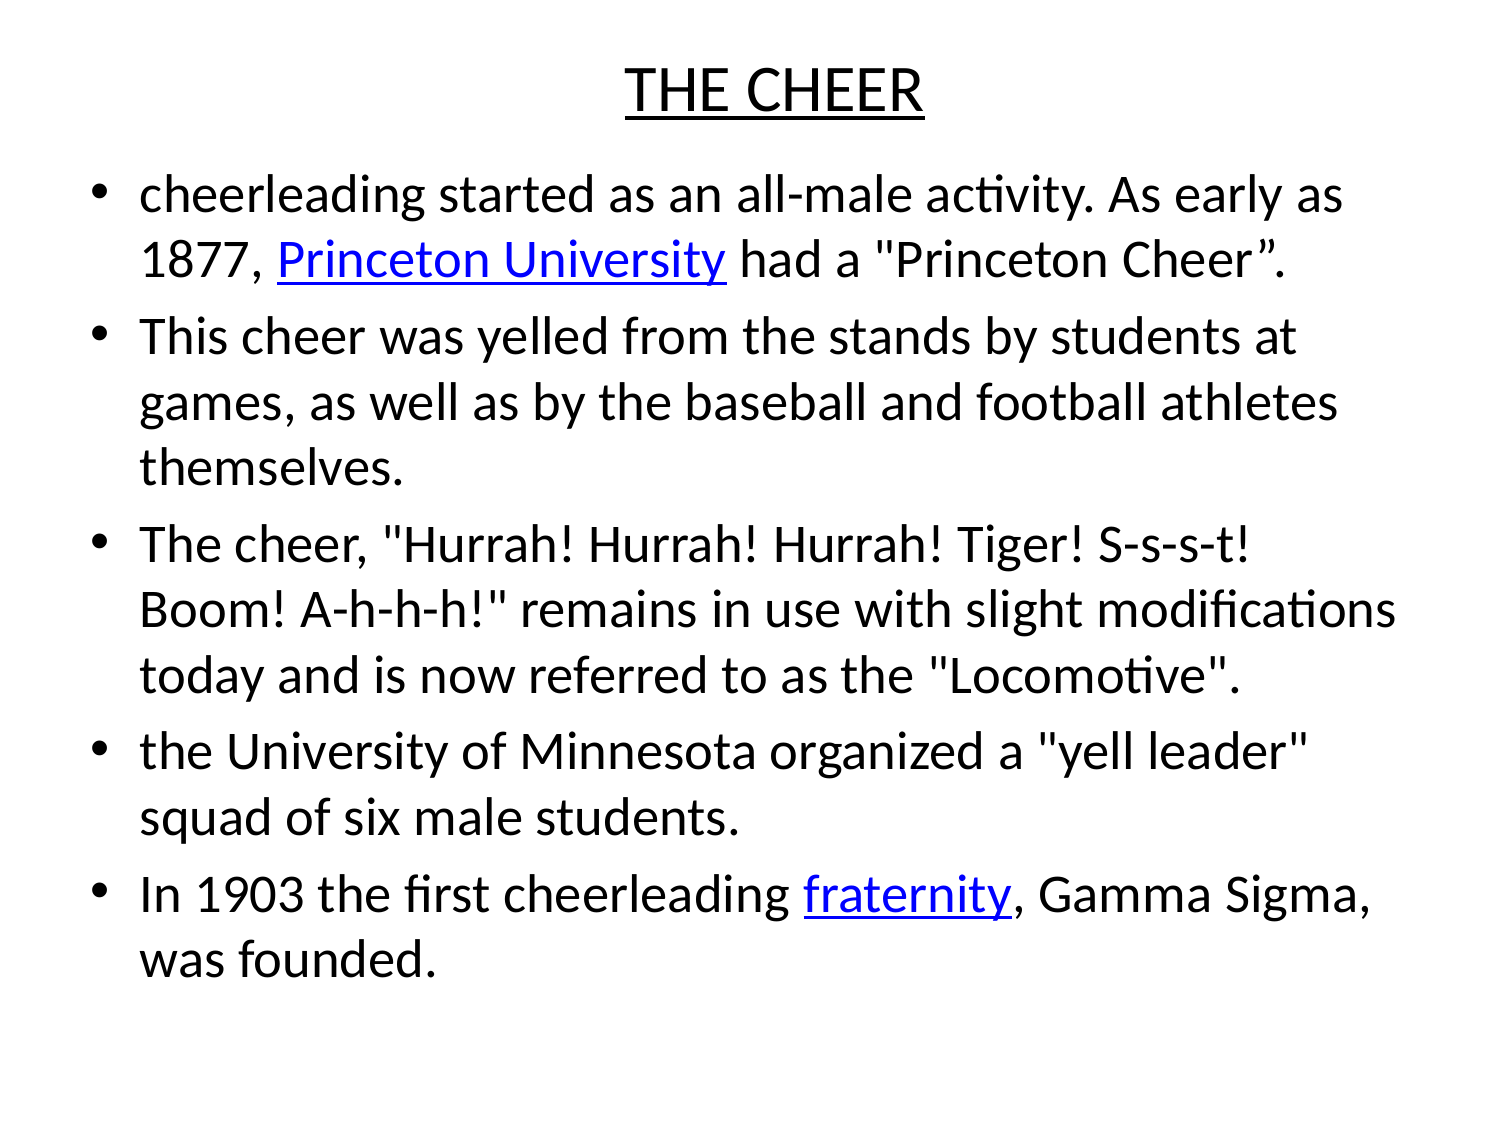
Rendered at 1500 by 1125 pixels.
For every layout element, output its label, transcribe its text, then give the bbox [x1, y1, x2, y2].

list cheerleading started as an all-male activity. As early as 1877, Princeton University had a "Princeton Cheer”. This cheer was yelled from the stands by students at games, as well as by the baseball and football athletes themselves. The cheer, "Hurrah! Hurrah! Hurrah! Tiger! S-s-s-t! Boom! A-h-h-h!" remains in use with slight modifications today and is now referred to as the "Locomotive". the University of Minnesota organized a "yell leader" squad of six male students. In 1903 the first cheerleading fraternity, Gamma Sigma, was founded. [75, 149, 1425, 1068]
text_box THE CHEER [99, 37, 1450, 163]
